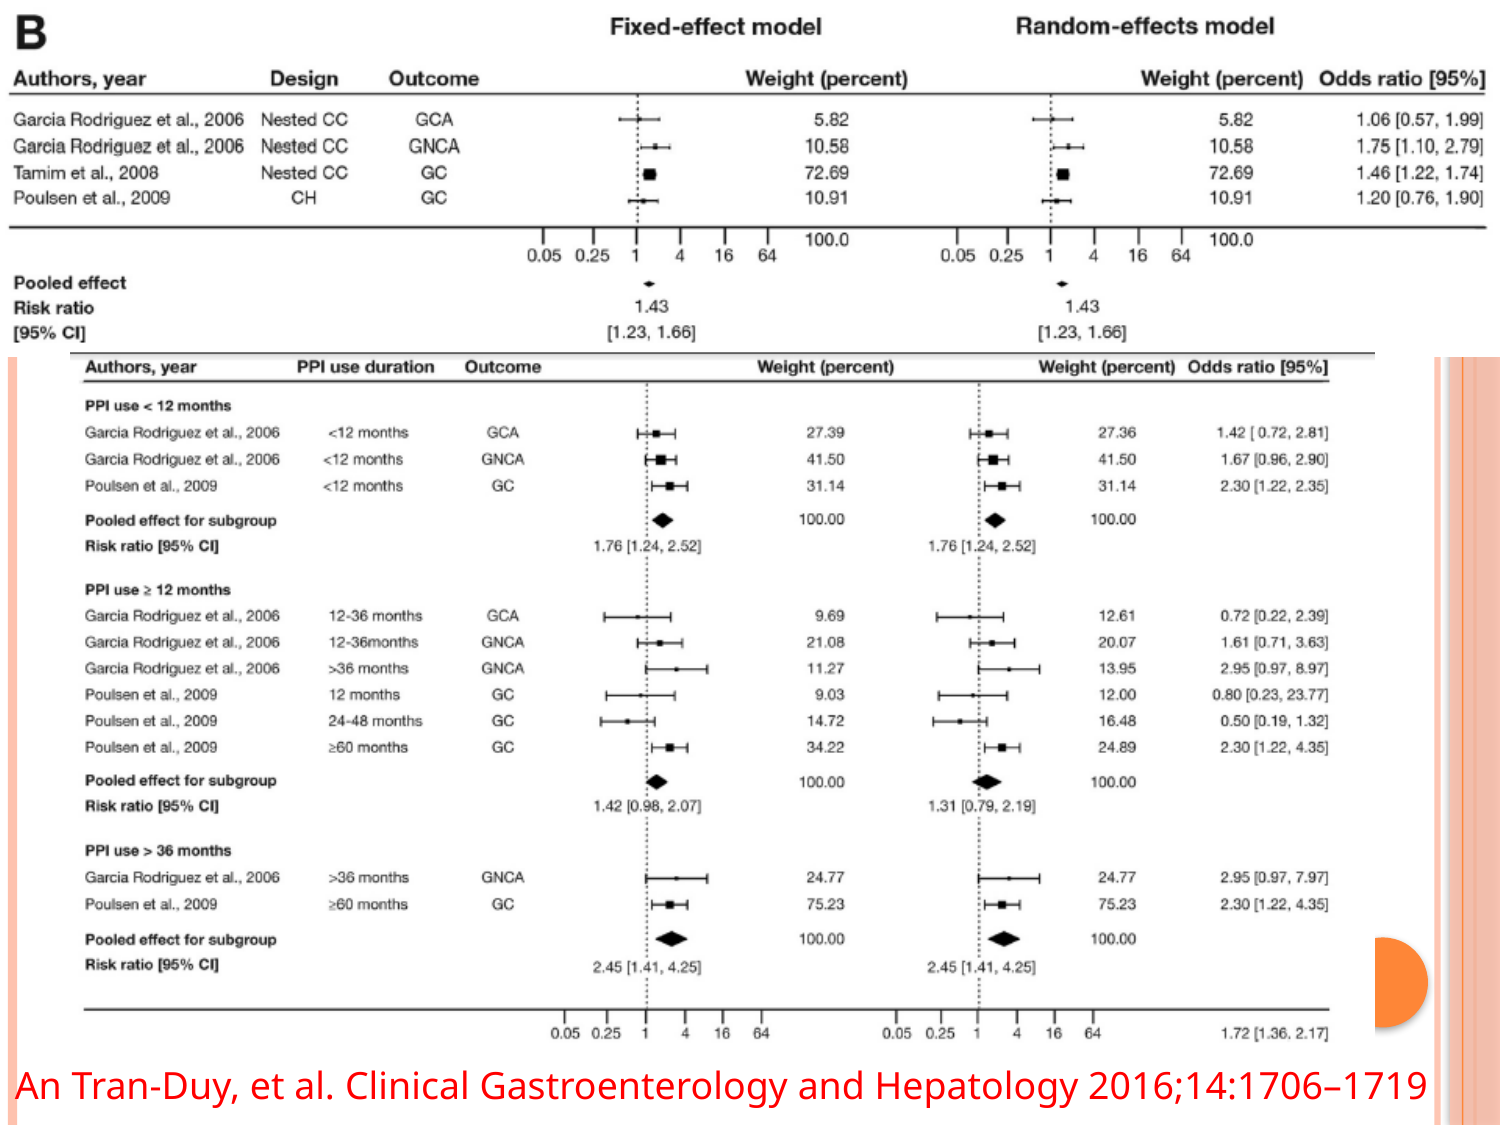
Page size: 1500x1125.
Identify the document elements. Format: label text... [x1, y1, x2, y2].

text_box An Tran-Duy, et al. Clinical Gastroenterology and Hepatology 2016;14:1706–1719 [0, 1054, 1453, 1115]
picture [0, 0, 1500, 1048]
